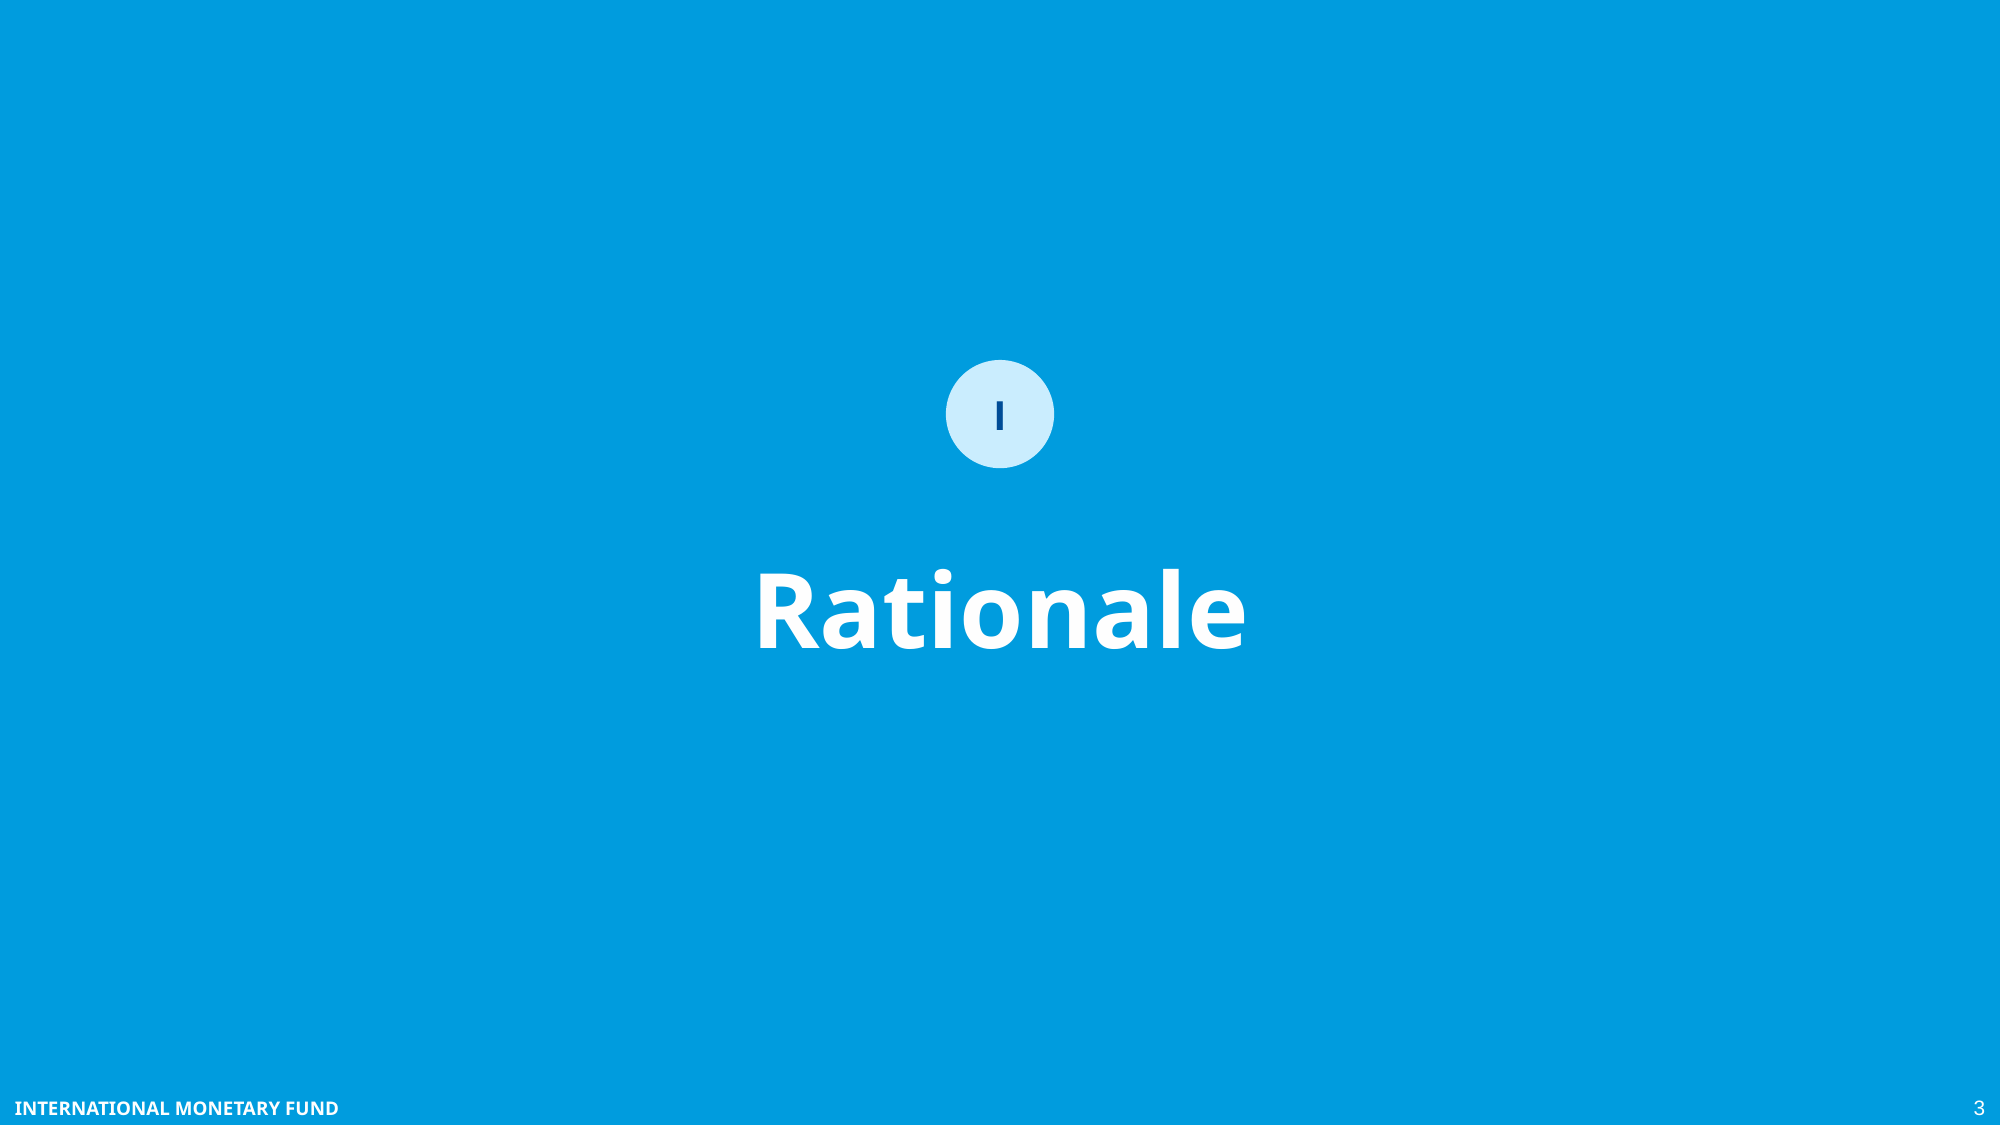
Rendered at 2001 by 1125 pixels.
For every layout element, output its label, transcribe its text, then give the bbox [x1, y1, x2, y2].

text_box I [943, 357, 1057, 471]
title Rationale [212, 390, 1788, 840]
